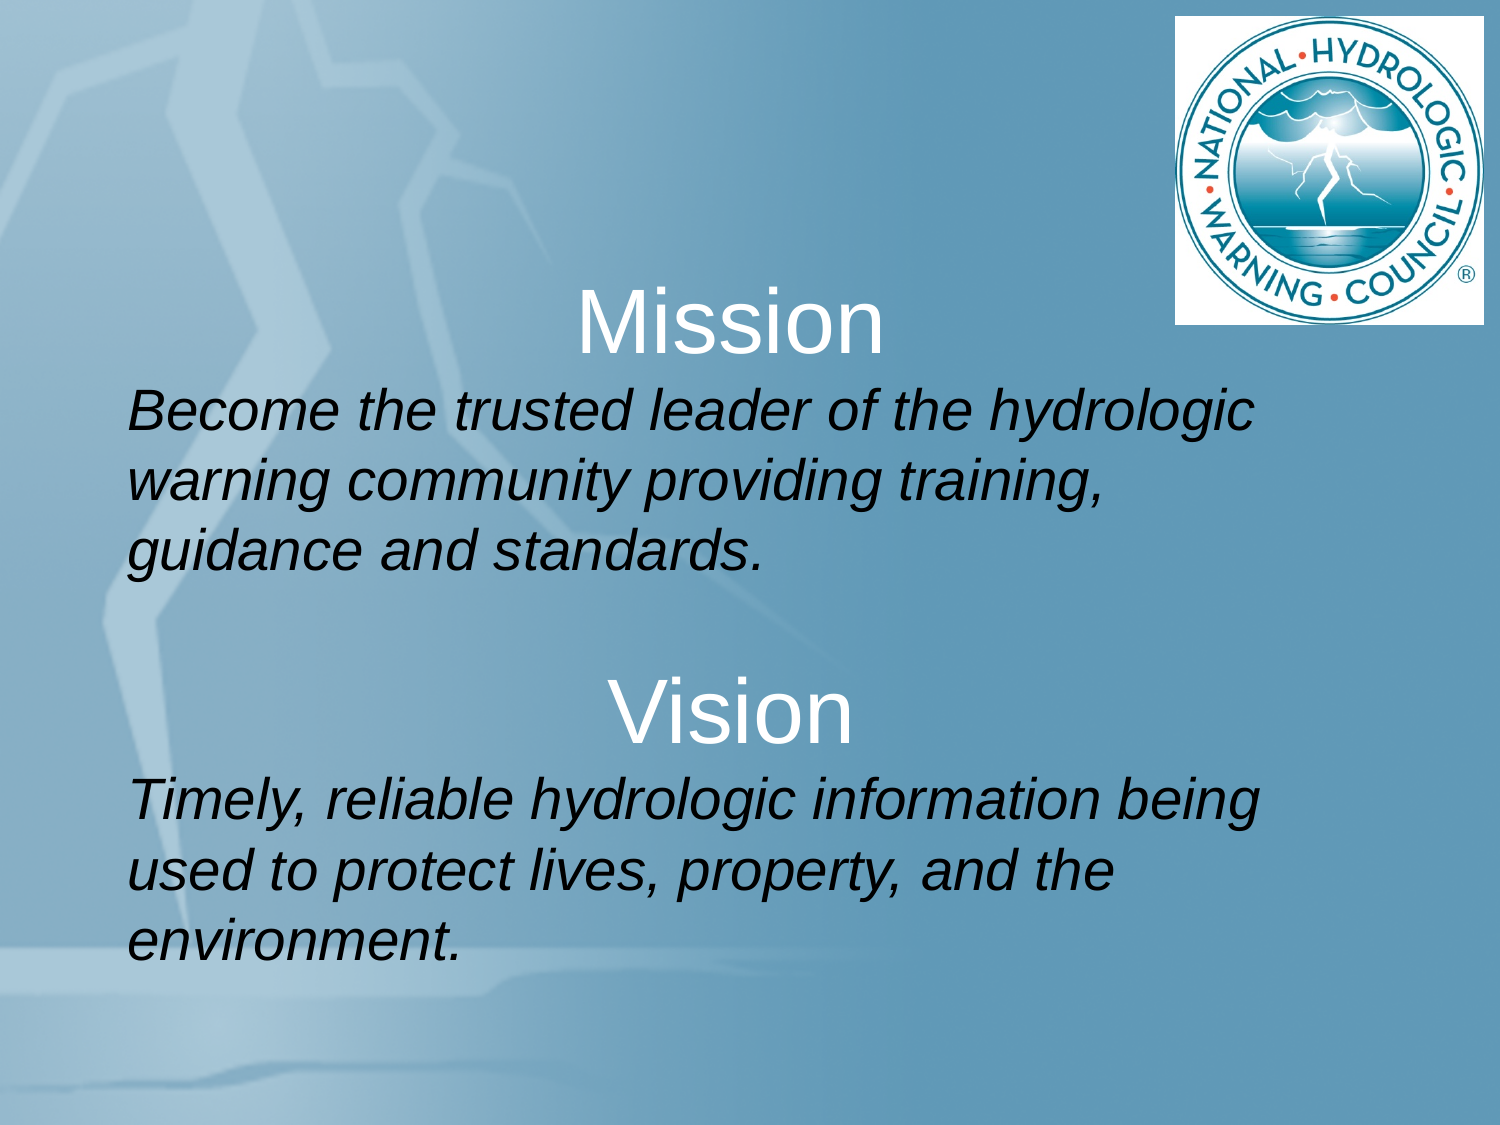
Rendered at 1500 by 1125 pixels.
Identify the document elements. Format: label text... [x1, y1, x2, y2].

text_box Mission Become the trusted leader of the hydrologic warning community providing training, guidance and standards. Vision Timely, reliable hydrologic information being used to protect lives, property, and the environment. [112, 254, 1350, 979]
picture [0, 0, 1500, 1125]
